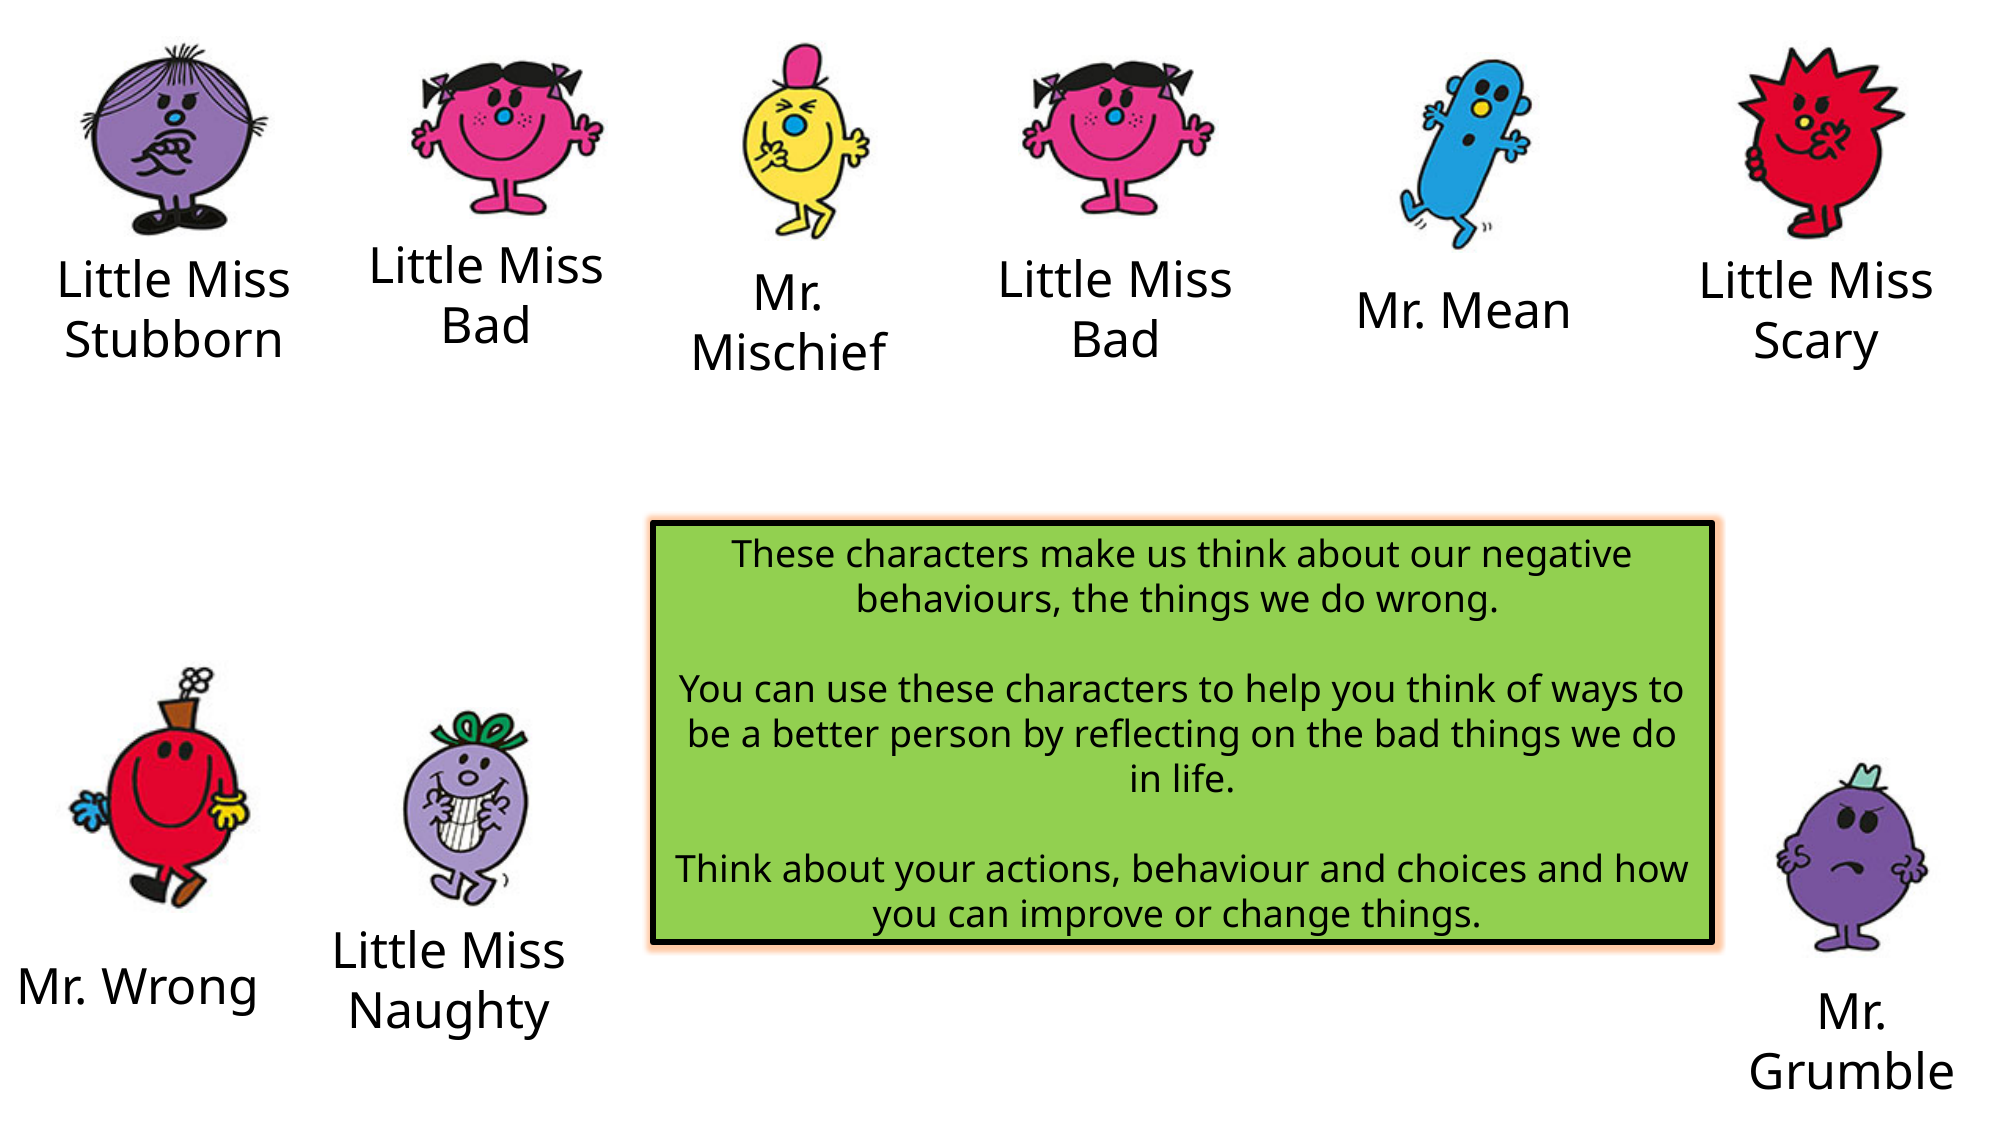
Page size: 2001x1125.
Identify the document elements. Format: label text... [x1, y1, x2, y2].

picture [369, 707, 570, 908]
picture [1018, 18, 1219, 219]
text_box Mr. Mean [1316, 270, 1612, 346]
picture [1752, 757, 1953, 958]
picture [1720, 40, 1921, 241]
text_box Little Miss Naughty [292, 911, 606, 1046]
picture [74, 36, 275, 237]
text_box Mr. Grumble [1704, 971, 2000, 1107]
picture [702, 40, 903, 241]
text_box Little Miss Bad [329, 225, 643, 361]
text_box Little Miss Scary [1659, 240, 1973, 376]
picture [407, 18, 608, 219]
text_box These characters make us think about our negative behaviours, the things we do wrong. You can use these characters to help you think of ways to be a better person by reflecting on the bad things we do in life. Think about your actions, behaviour and choices and how you can improve or change things. [652, 522, 1712, 943]
picture [1364, 52, 1565, 253]
text_box Little Miss Bad [959, 240, 1273, 375]
picture [55, 660, 308, 913]
text_box Mr. Wrong [0, 946, 286, 1022]
text_box Little Miss Stubborn [17, 240, 331, 375]
text_box Mr. Mischief [640, 252, 937, 388]
